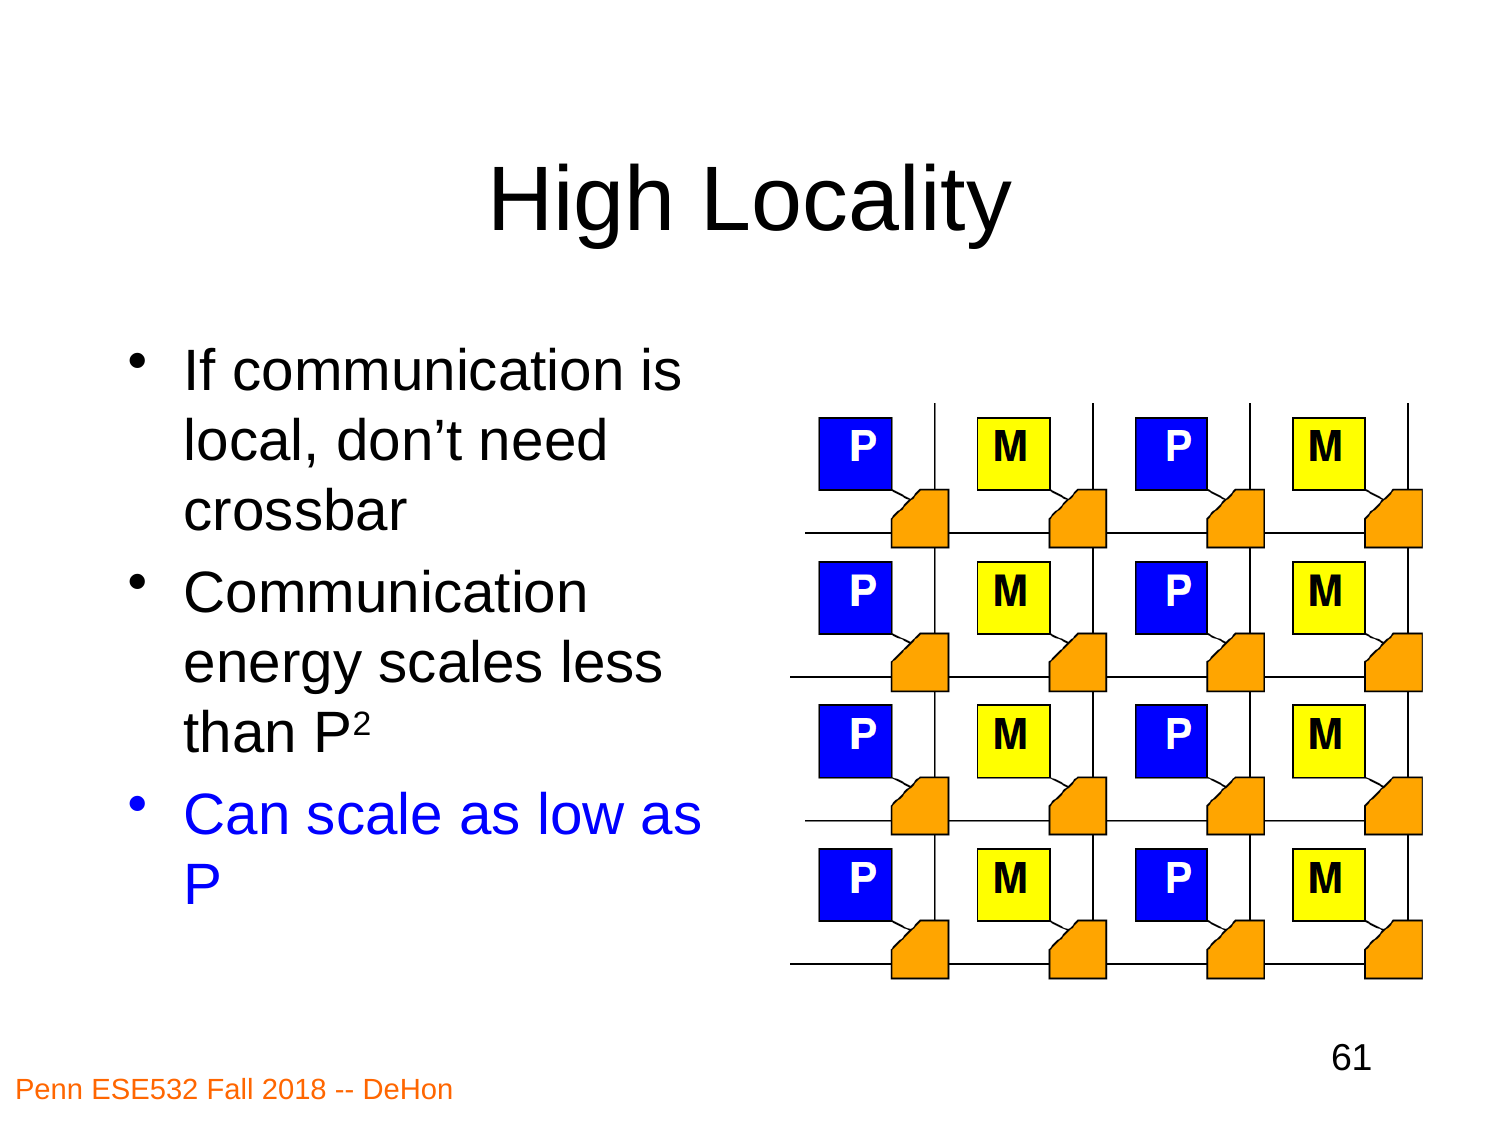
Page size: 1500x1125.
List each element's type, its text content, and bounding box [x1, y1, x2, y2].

list If communication is local, don’t need crossbar Communication energy scales less than P2 Can scale as low as P [112, 324, 738, 1001]
slide_number 61 [1074, 1024, 1388, 1101]
title High Locality [112, 99, 1388, 288]
slide_number Penn ESE532 Fall 2018 -- DeHon [0, 1062, 613, 1125]
picture [787, 403, 1424, 982]
